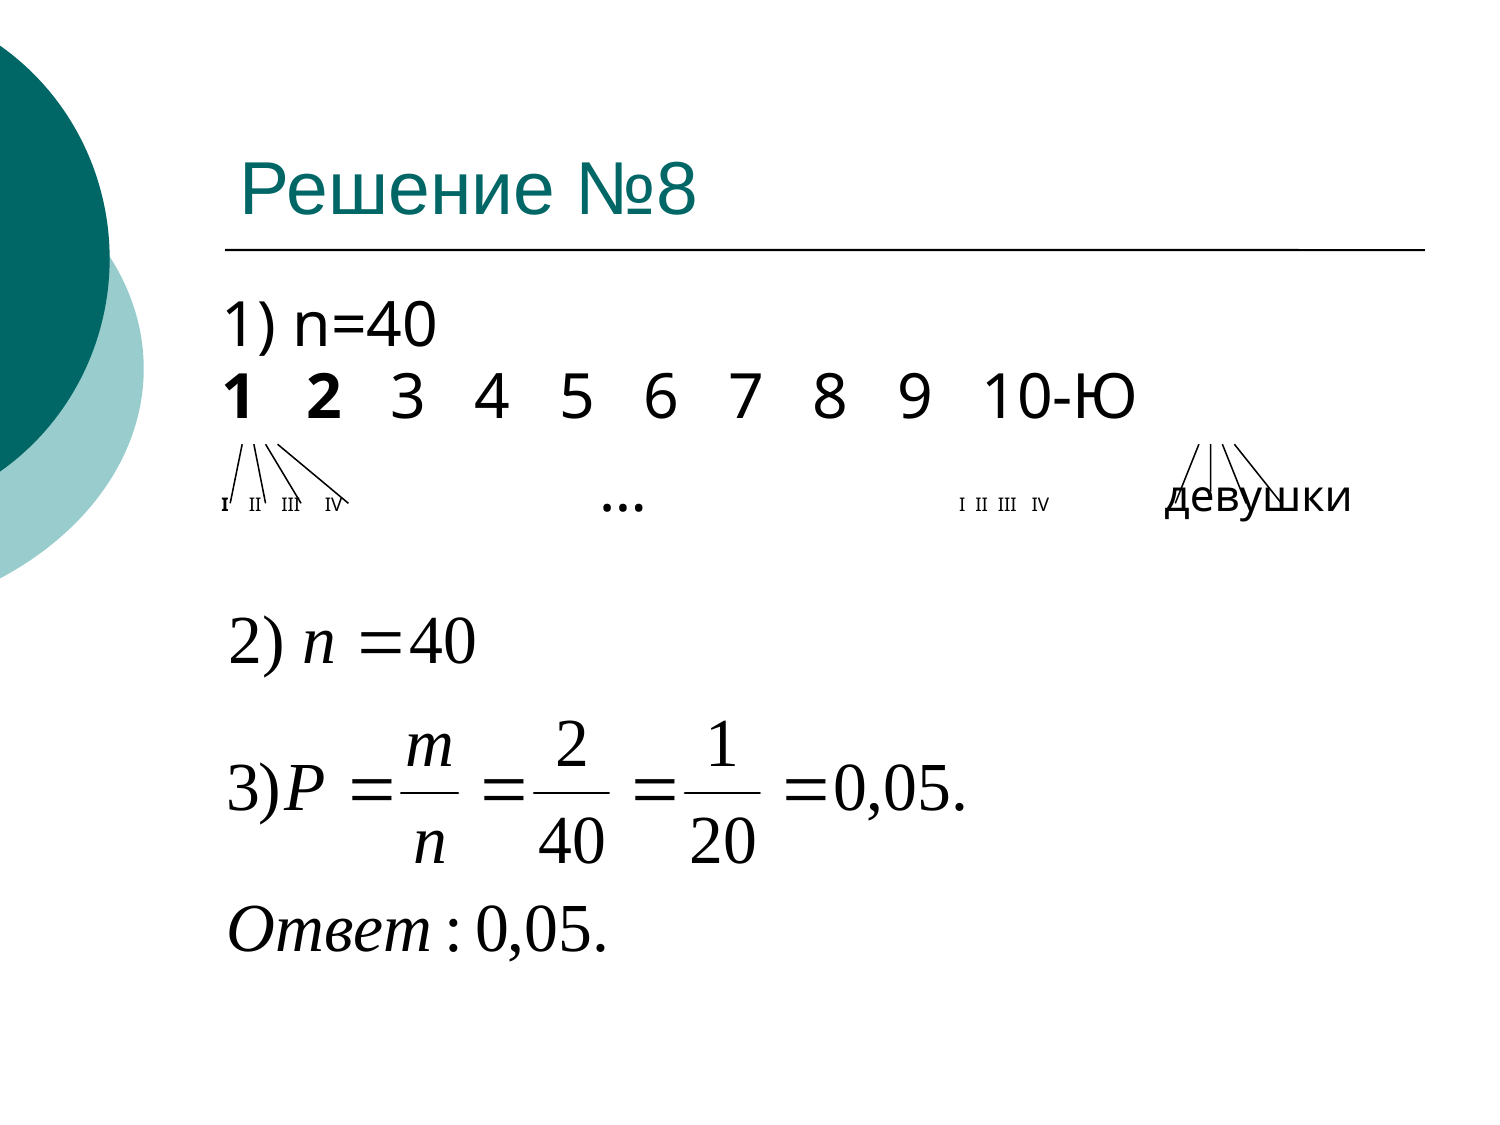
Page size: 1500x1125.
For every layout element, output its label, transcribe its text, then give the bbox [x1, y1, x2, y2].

list 1) n=40 1 2 3 4 5 6 7 8 9 10-Ю I II III IV … I II III IV девушки [206, 290, 1407, 967]
title Решение №8 [224, 49, 1425, 238]
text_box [218, 603, 975, 983]
